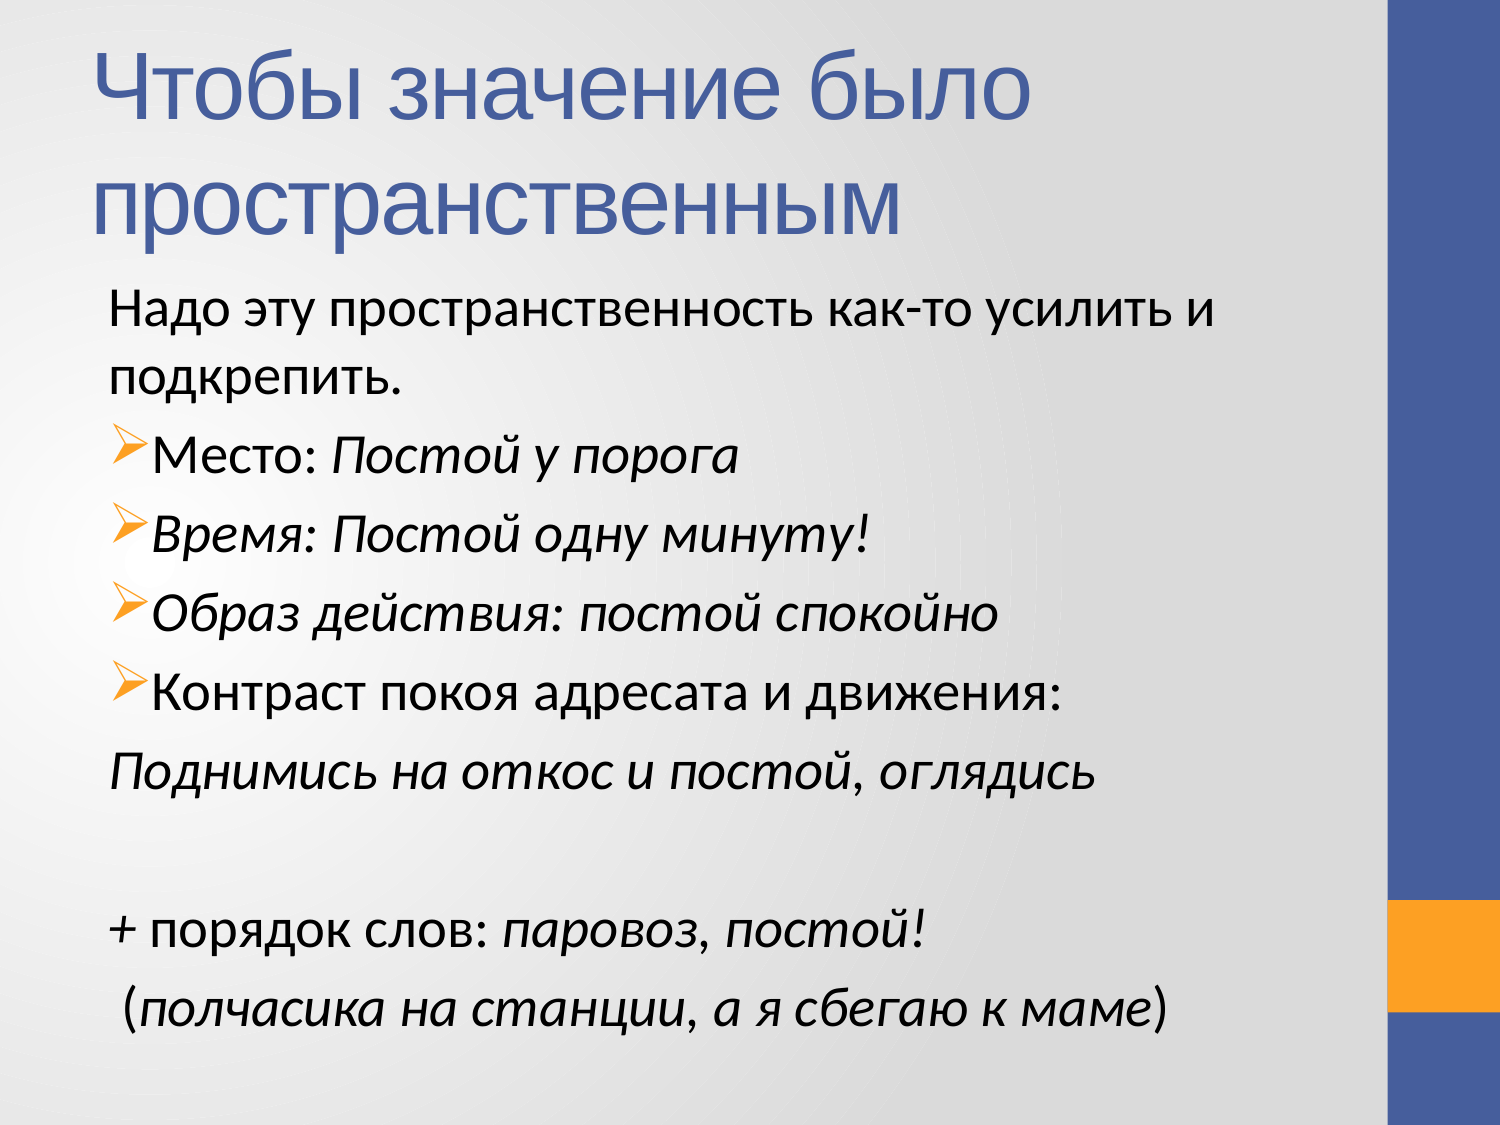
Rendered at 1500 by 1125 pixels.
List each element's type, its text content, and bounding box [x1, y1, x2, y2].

title Чтобы значение было пространственным [75, 45, 1325, 233]
list Надо эту пространственность как-то усилить и подкрепить. Место: Постой у порога Время: Постой одну минуту! Образ действия: постой спокойно Контраст покоя адресата и движения: Поднимись на откос и постой, оглядись + порядок слов: паровоз, постой! (полчасика на станции, а я сбегаю к маме) [75, 262, 1325, 1050]
